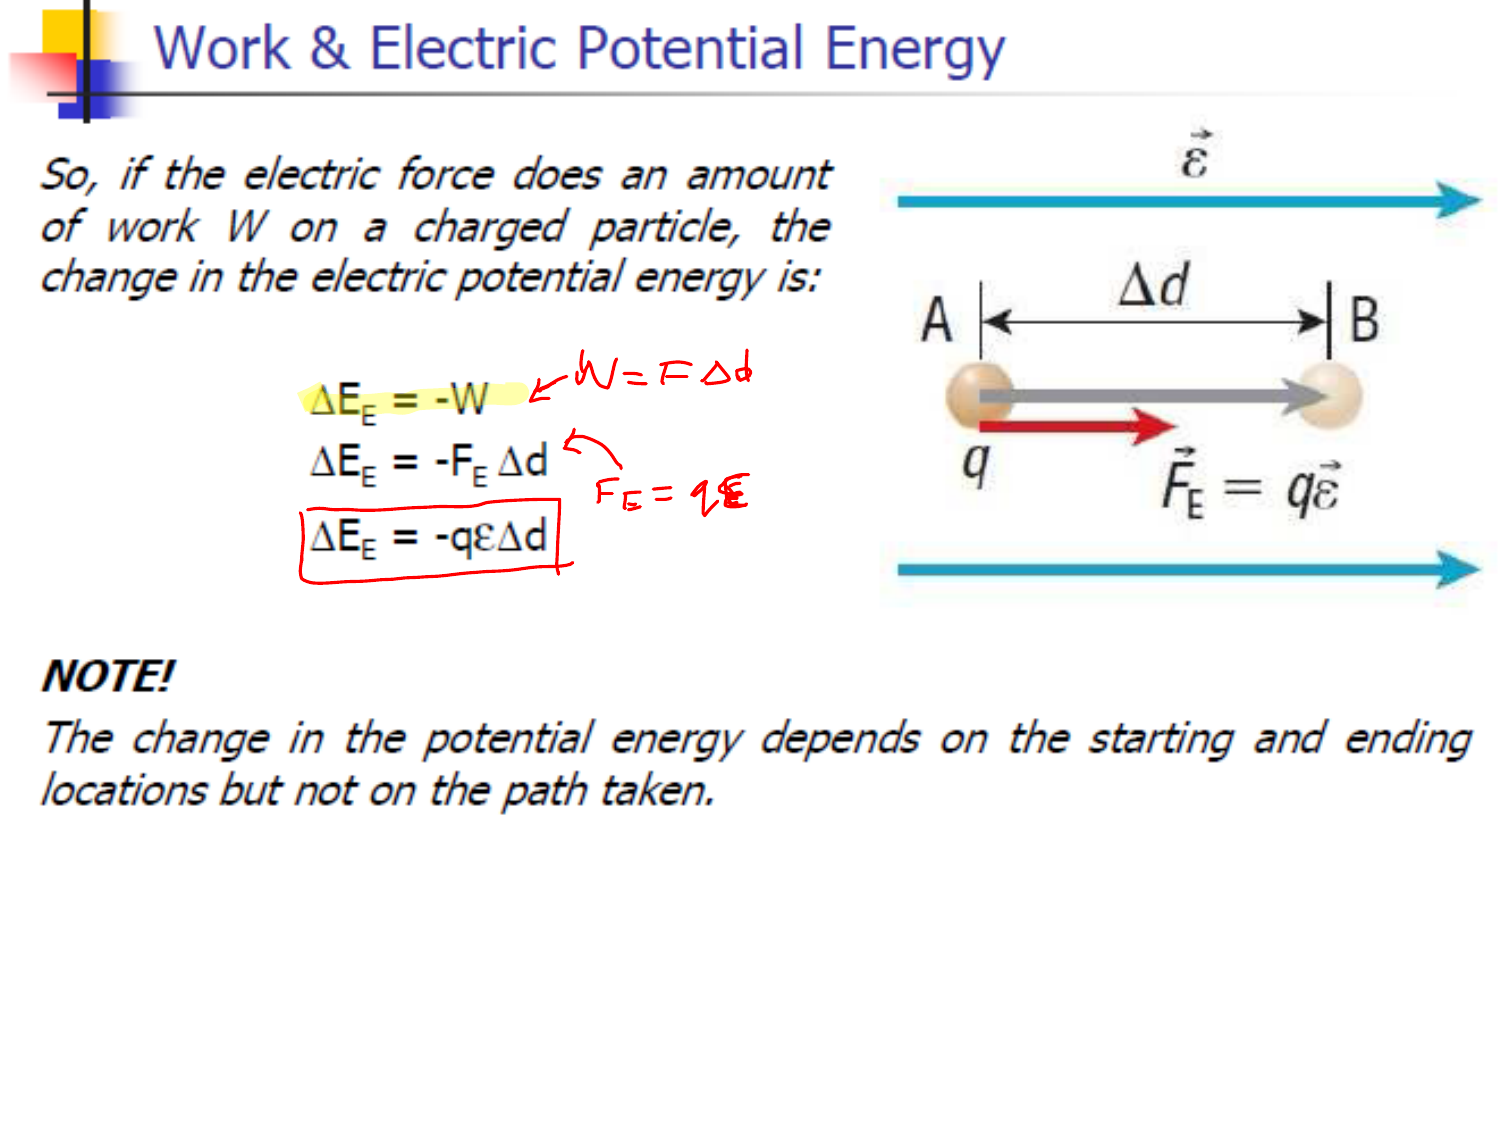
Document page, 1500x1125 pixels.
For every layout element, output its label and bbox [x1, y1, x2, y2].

picture [0, 0, 1500, 834]
